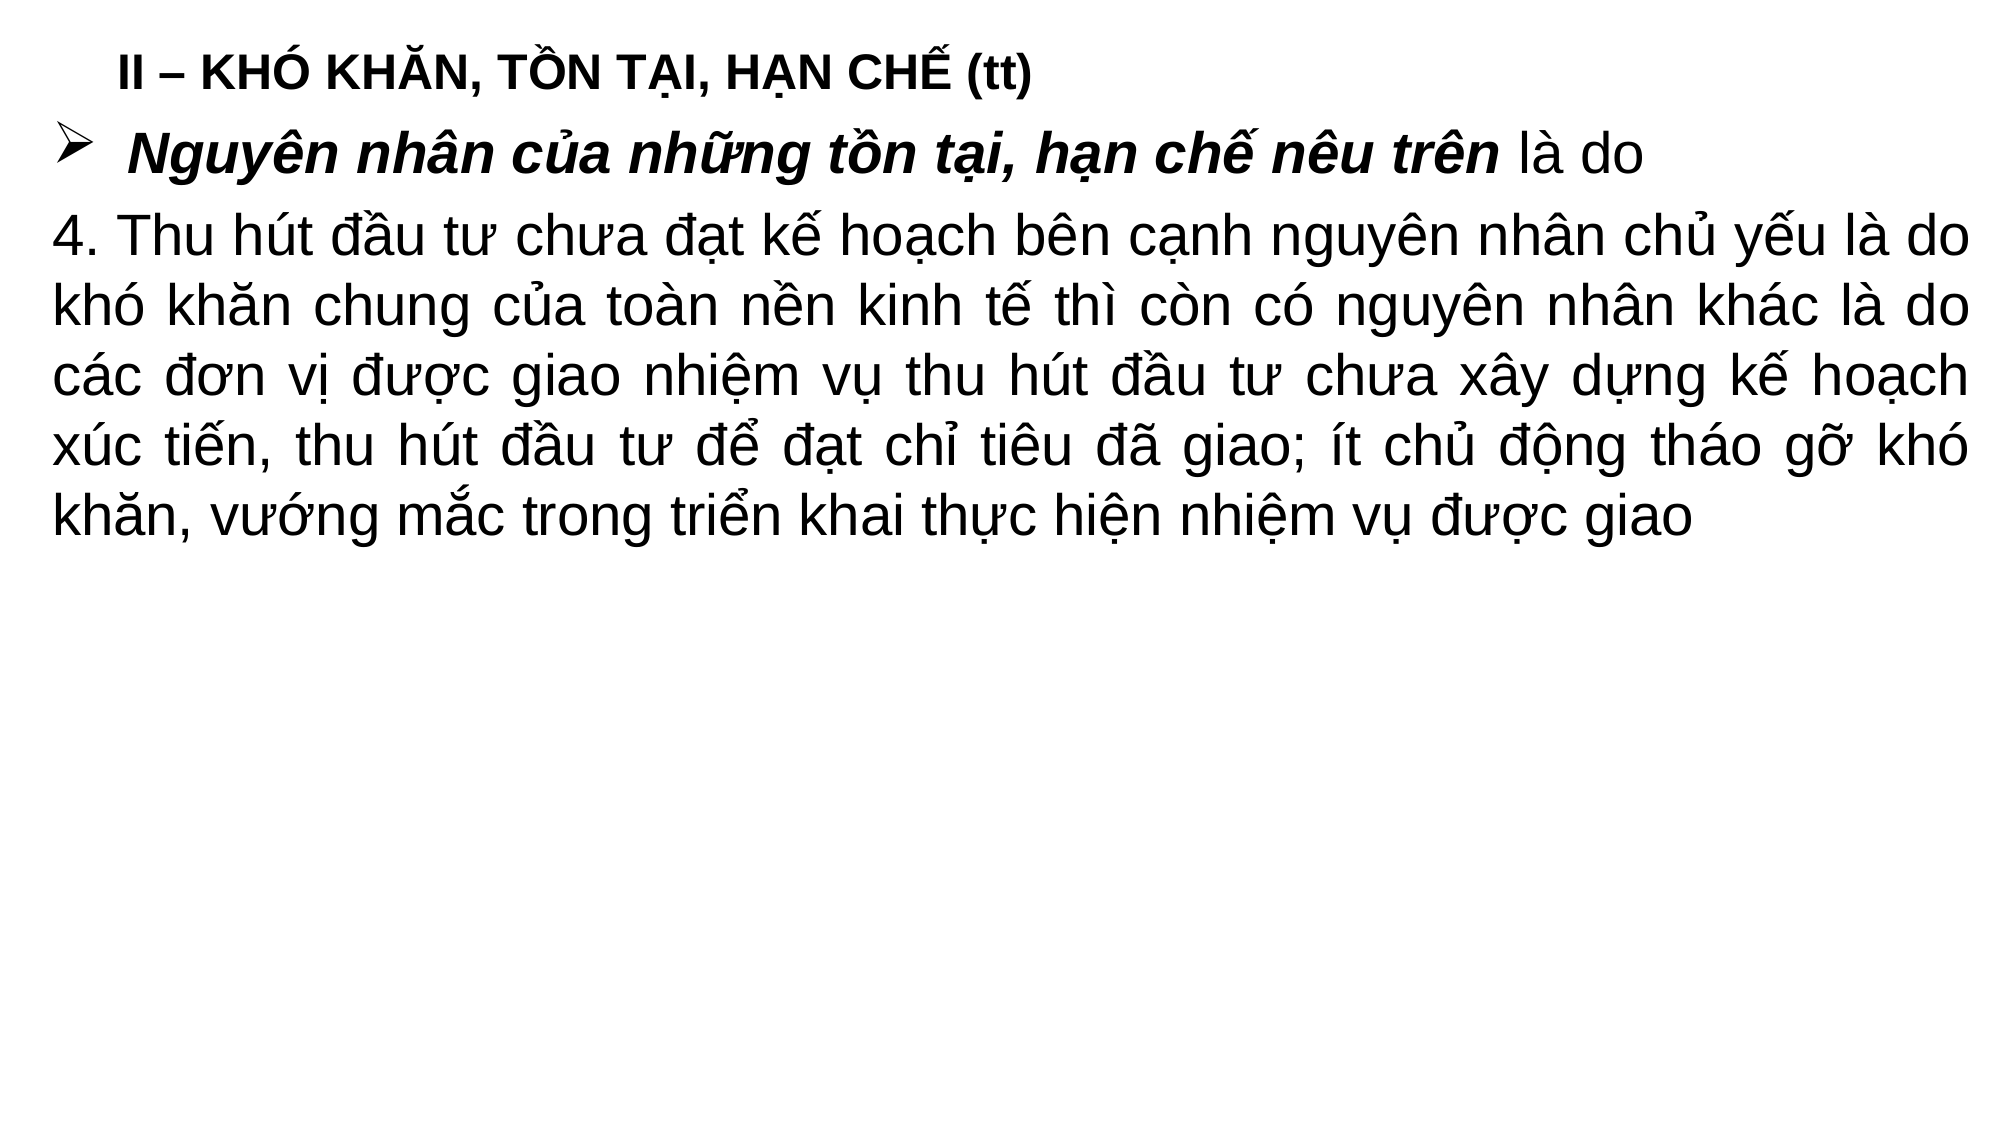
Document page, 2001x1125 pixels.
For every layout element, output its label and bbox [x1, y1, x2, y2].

text_box [37, 31, 1986, 555]
